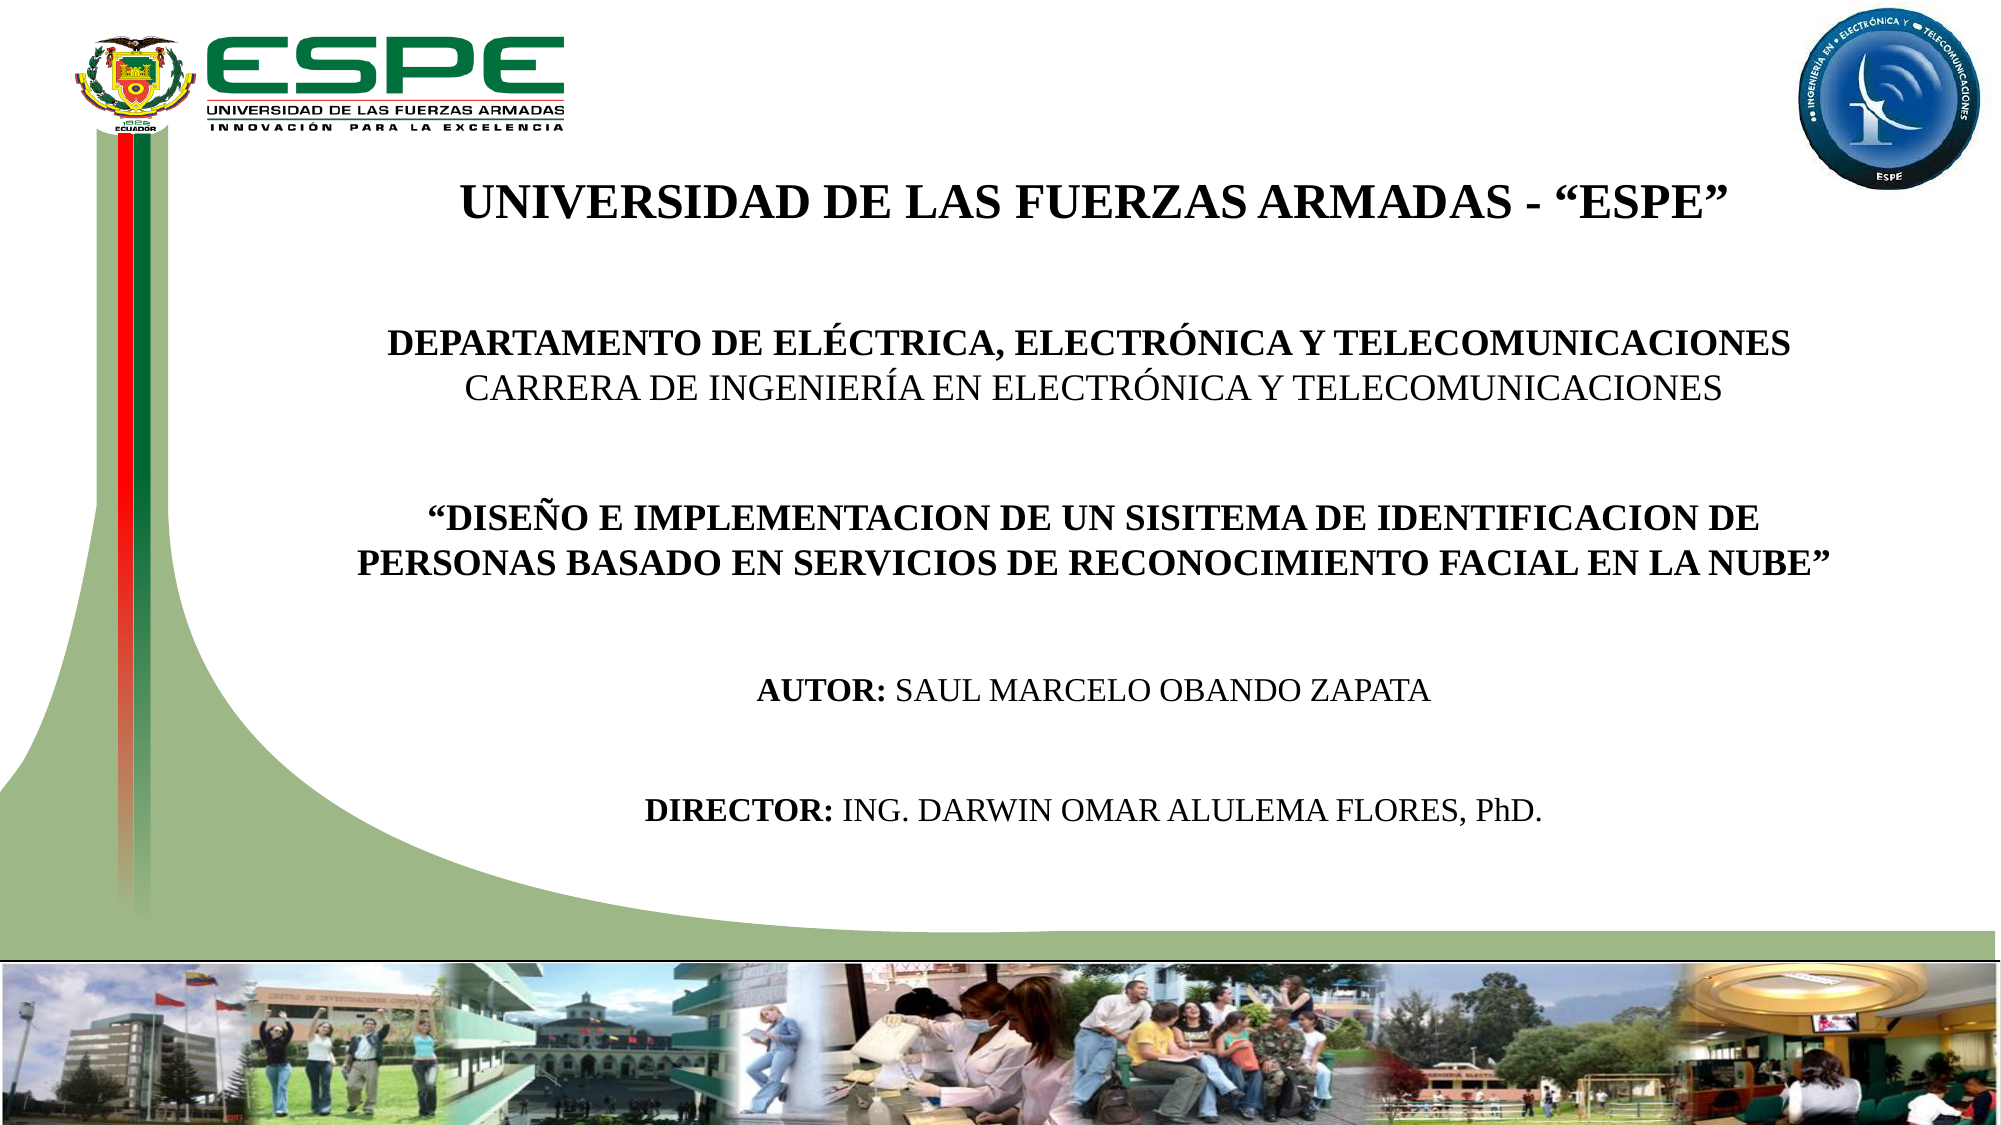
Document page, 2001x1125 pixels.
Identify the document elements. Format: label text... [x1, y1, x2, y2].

picture [1790, 2, 2000, 199]
picture [0, 962, 2000, 1125]
picture [75, 36, 564, 131]
text_box UNIVERSIDAD DE LAS FUERZAS ARMADAS - “ESPE” DEPARTAMENTO DE ELÉCTRICA, ELECTRÓNICA Y TELECOMUNICACIONES CARRERA DE INGENIERÍA EN ELECTRÓNICA Y TELECOMUNICACIONES “DISEÑO E IMPLEMENTACION DE UN SISITEMA DE IDENTIFICACION DE PERSONAS BASADO EN SERVICIOS DE RECONOCIMIENTO FACIAL EN LA NUBE” AUTOR: SAUL MARCELO OBANDO ZAPATA DIRECTOR: ING. DARWIN OMAR ALULEMA FLORES, PhD. [319, 161, 1870, 876]
